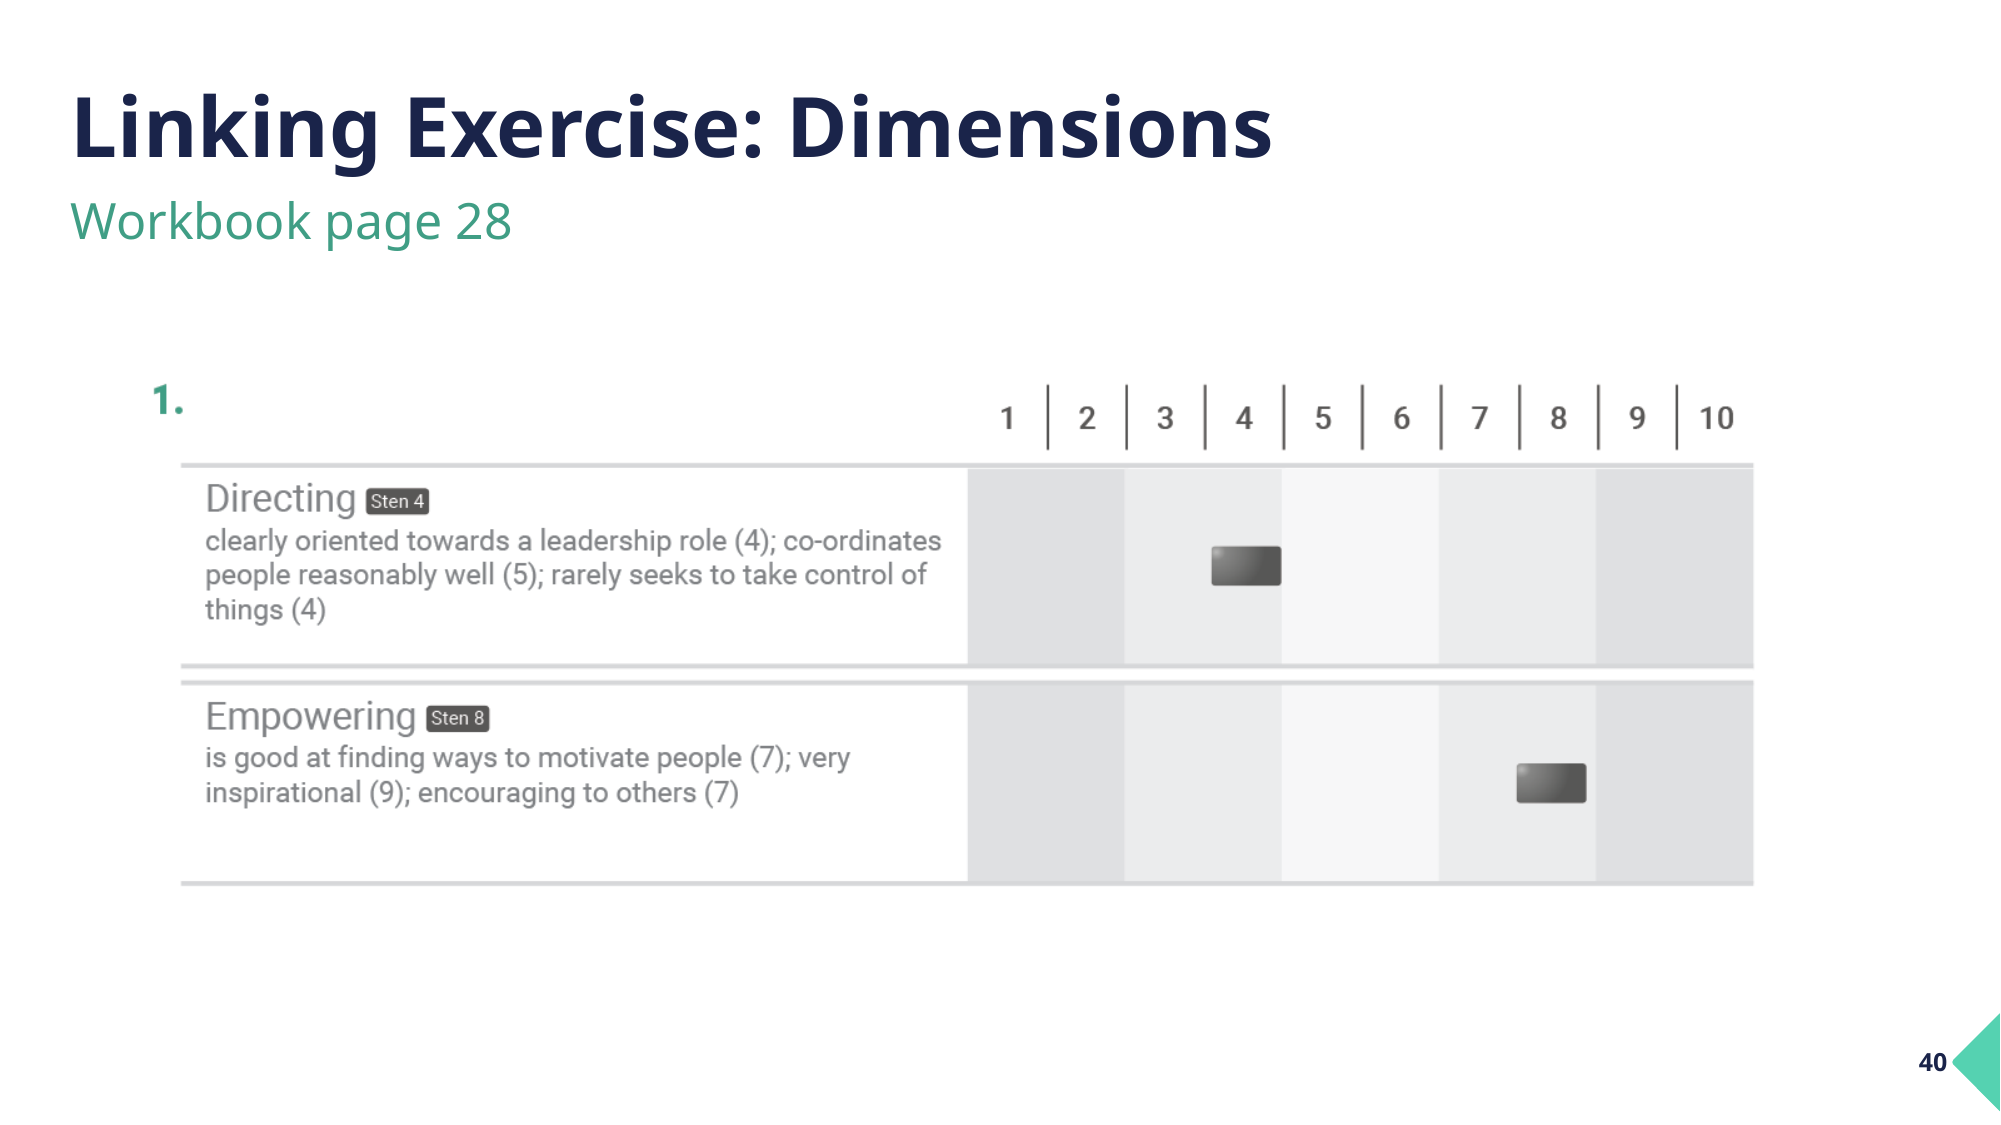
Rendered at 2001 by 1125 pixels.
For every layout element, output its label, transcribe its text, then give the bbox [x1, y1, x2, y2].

picture [139, 359, 1768, 900]
list Workbook page 28 [55, 189, 1781, 265]
title Linking Exercise: Dimensions [55, 71, 1781, 189]
